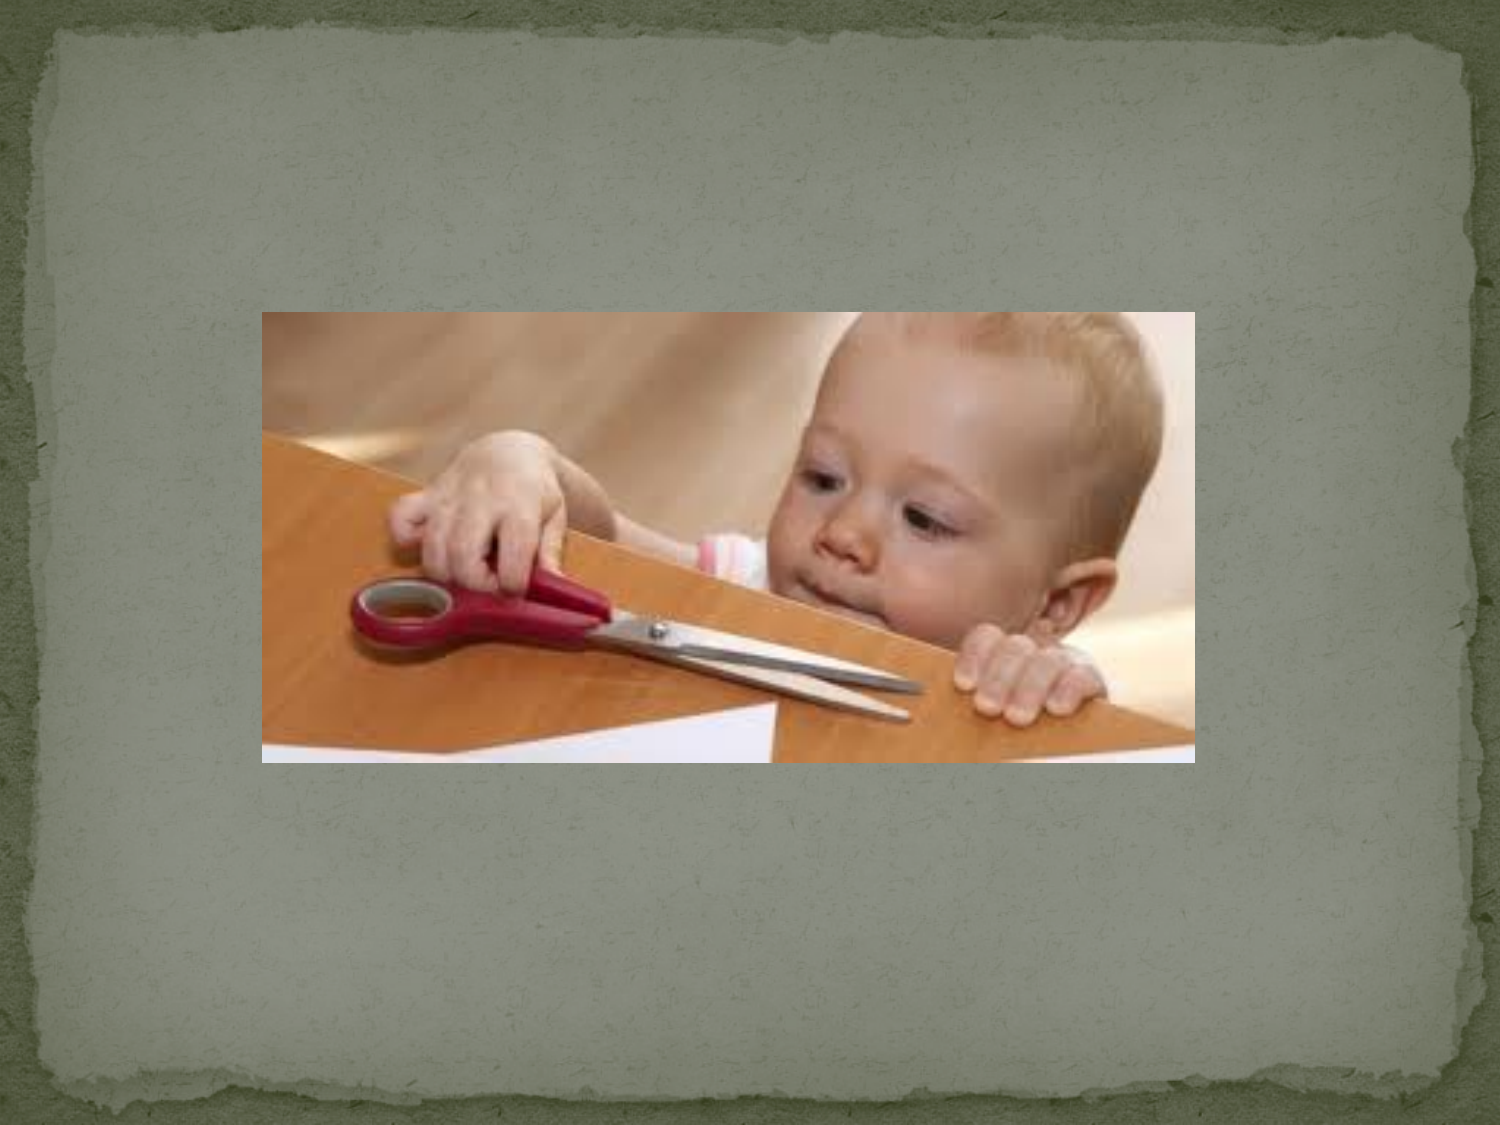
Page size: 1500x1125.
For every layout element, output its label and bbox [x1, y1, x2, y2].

picture [262, 312, 1195, 763]
